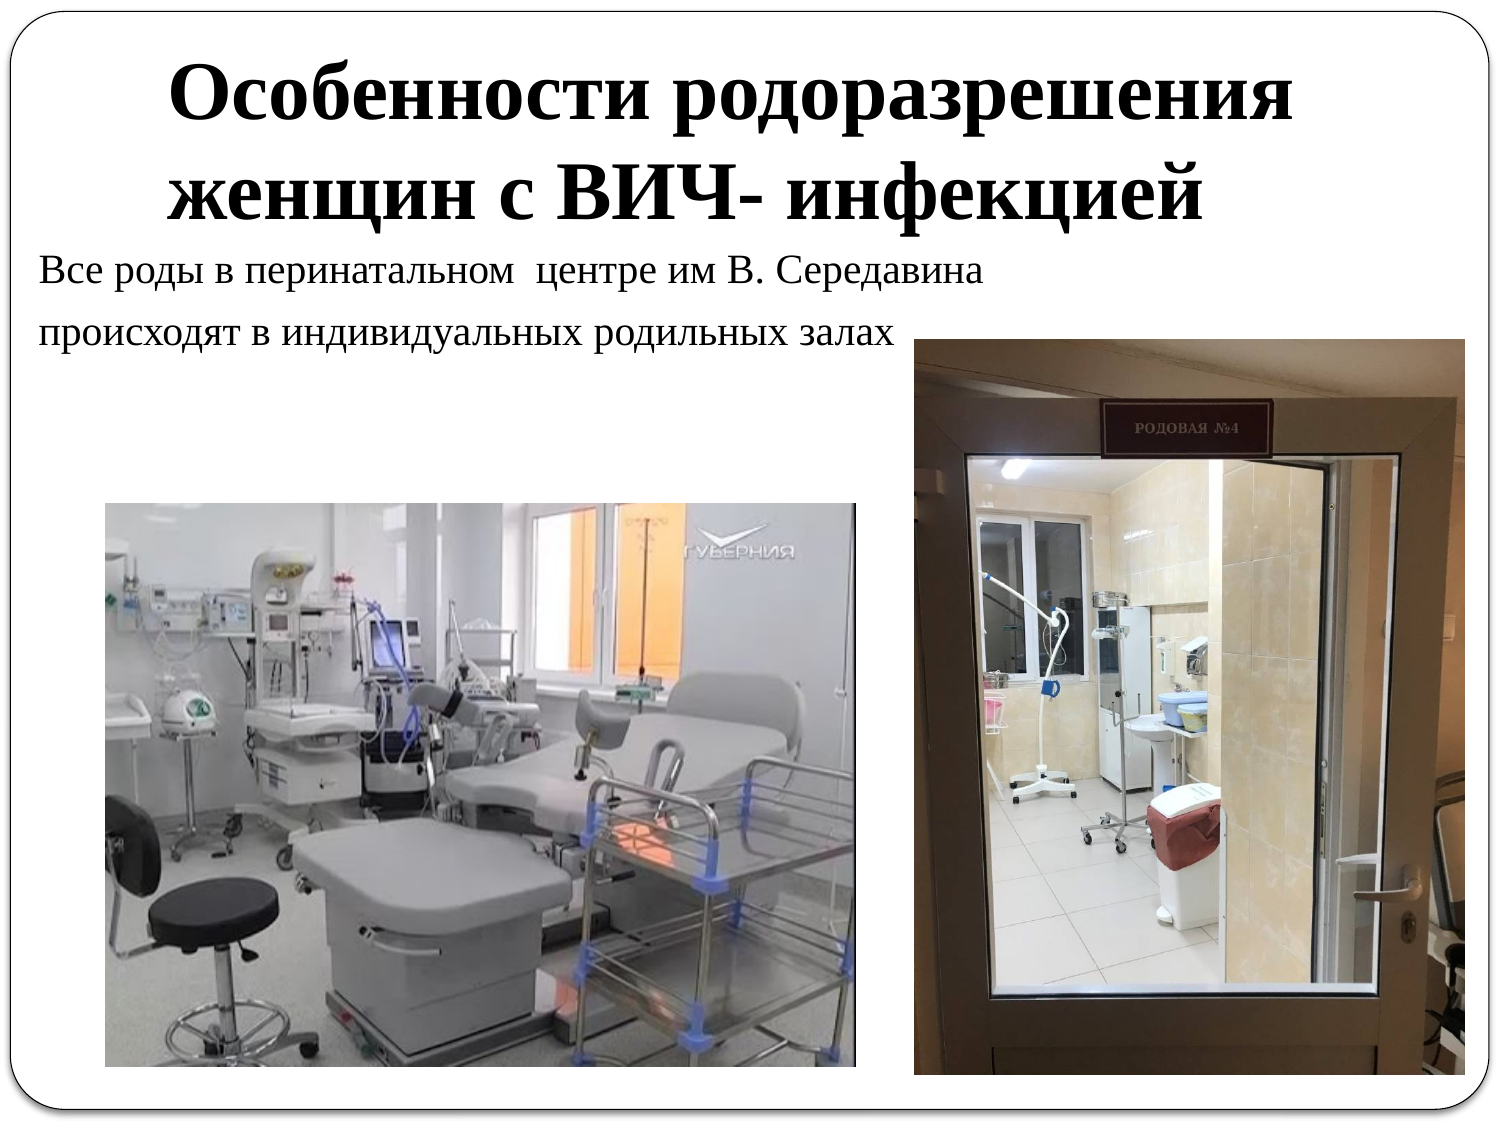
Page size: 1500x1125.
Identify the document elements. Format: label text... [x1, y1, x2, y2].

picture [105, 503, 856, 1067]
list Все роды в перинатальном центре им В. Середавина происходят в индивидуальных родильных залах [23, 234, 1009, 762]
title Особенности родоразрешения женщин с ВИЧ- инфекцией [152, 163, 1428, 337]
picture [913, 339, 1466, 1075]
